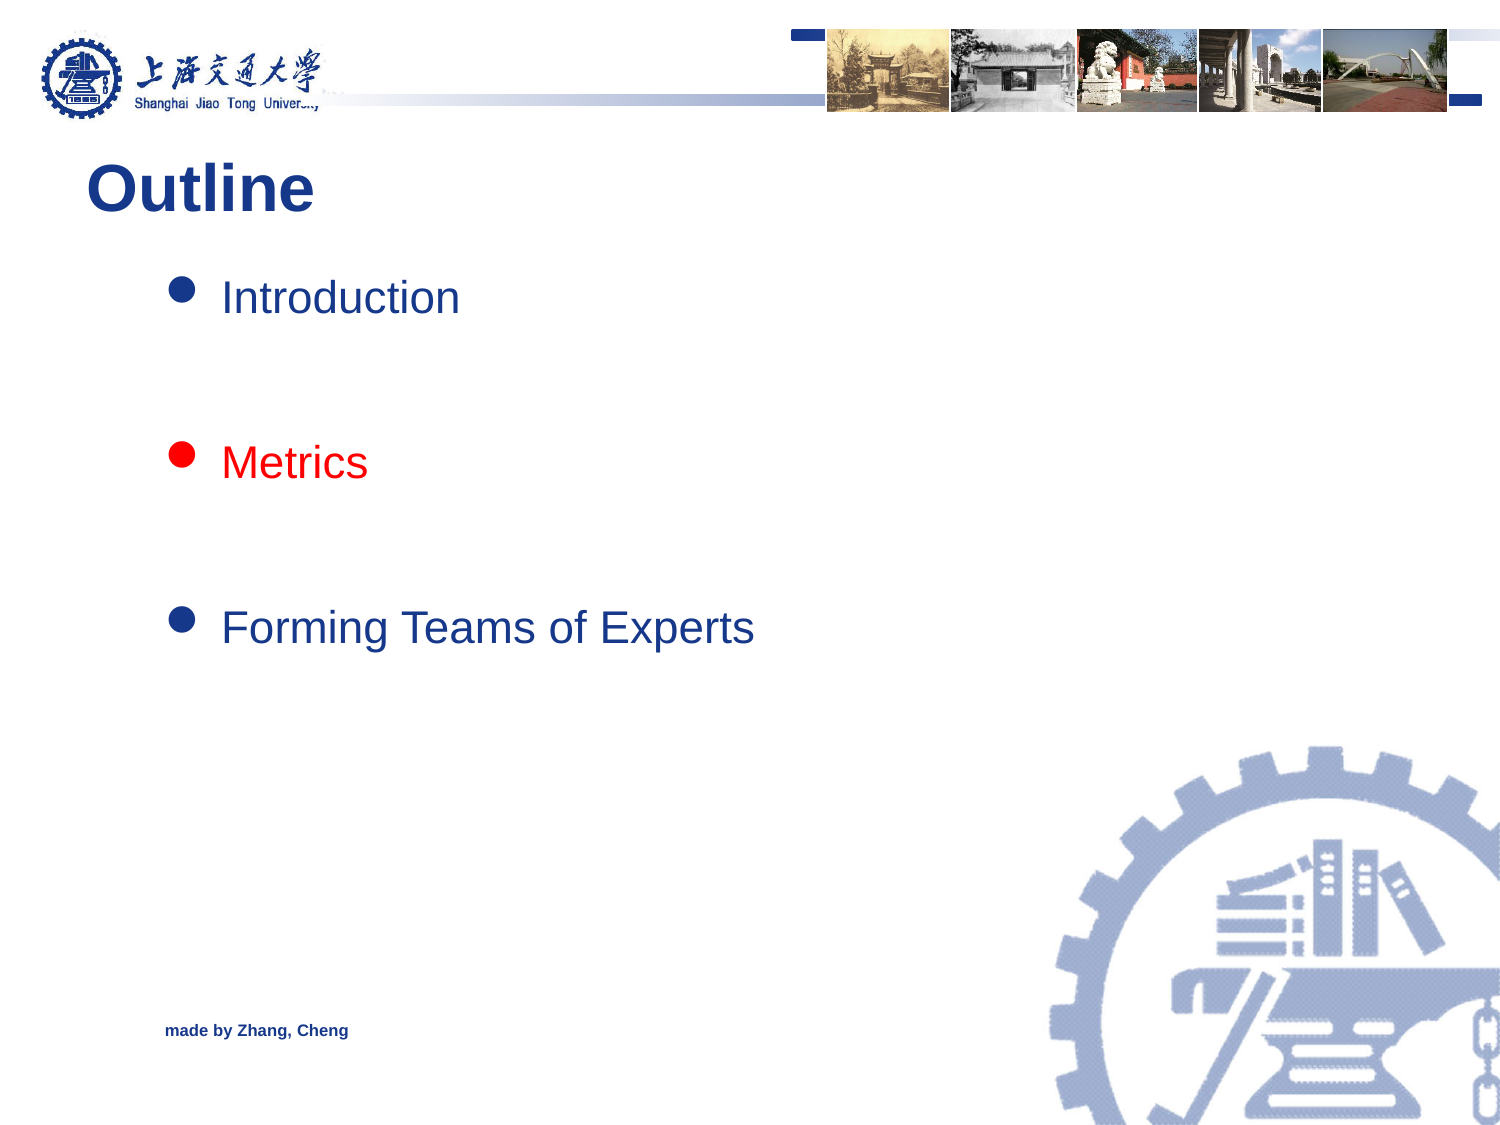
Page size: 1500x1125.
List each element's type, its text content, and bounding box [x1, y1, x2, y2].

picture [0, 0, 1500, 1125]
text_box Introduction Metrics Forming Teams of Experts [149, 233, 1500, 743]
text_box Outline [53, 136, 496, 232]
picture [1199, 29, 1321, 112]
text_box made by Zhang, Cheng [150, 1012, 800, 1088]
picture [1077, 29, 1197, 112]
picture [1323, 29, 1447, 112]
